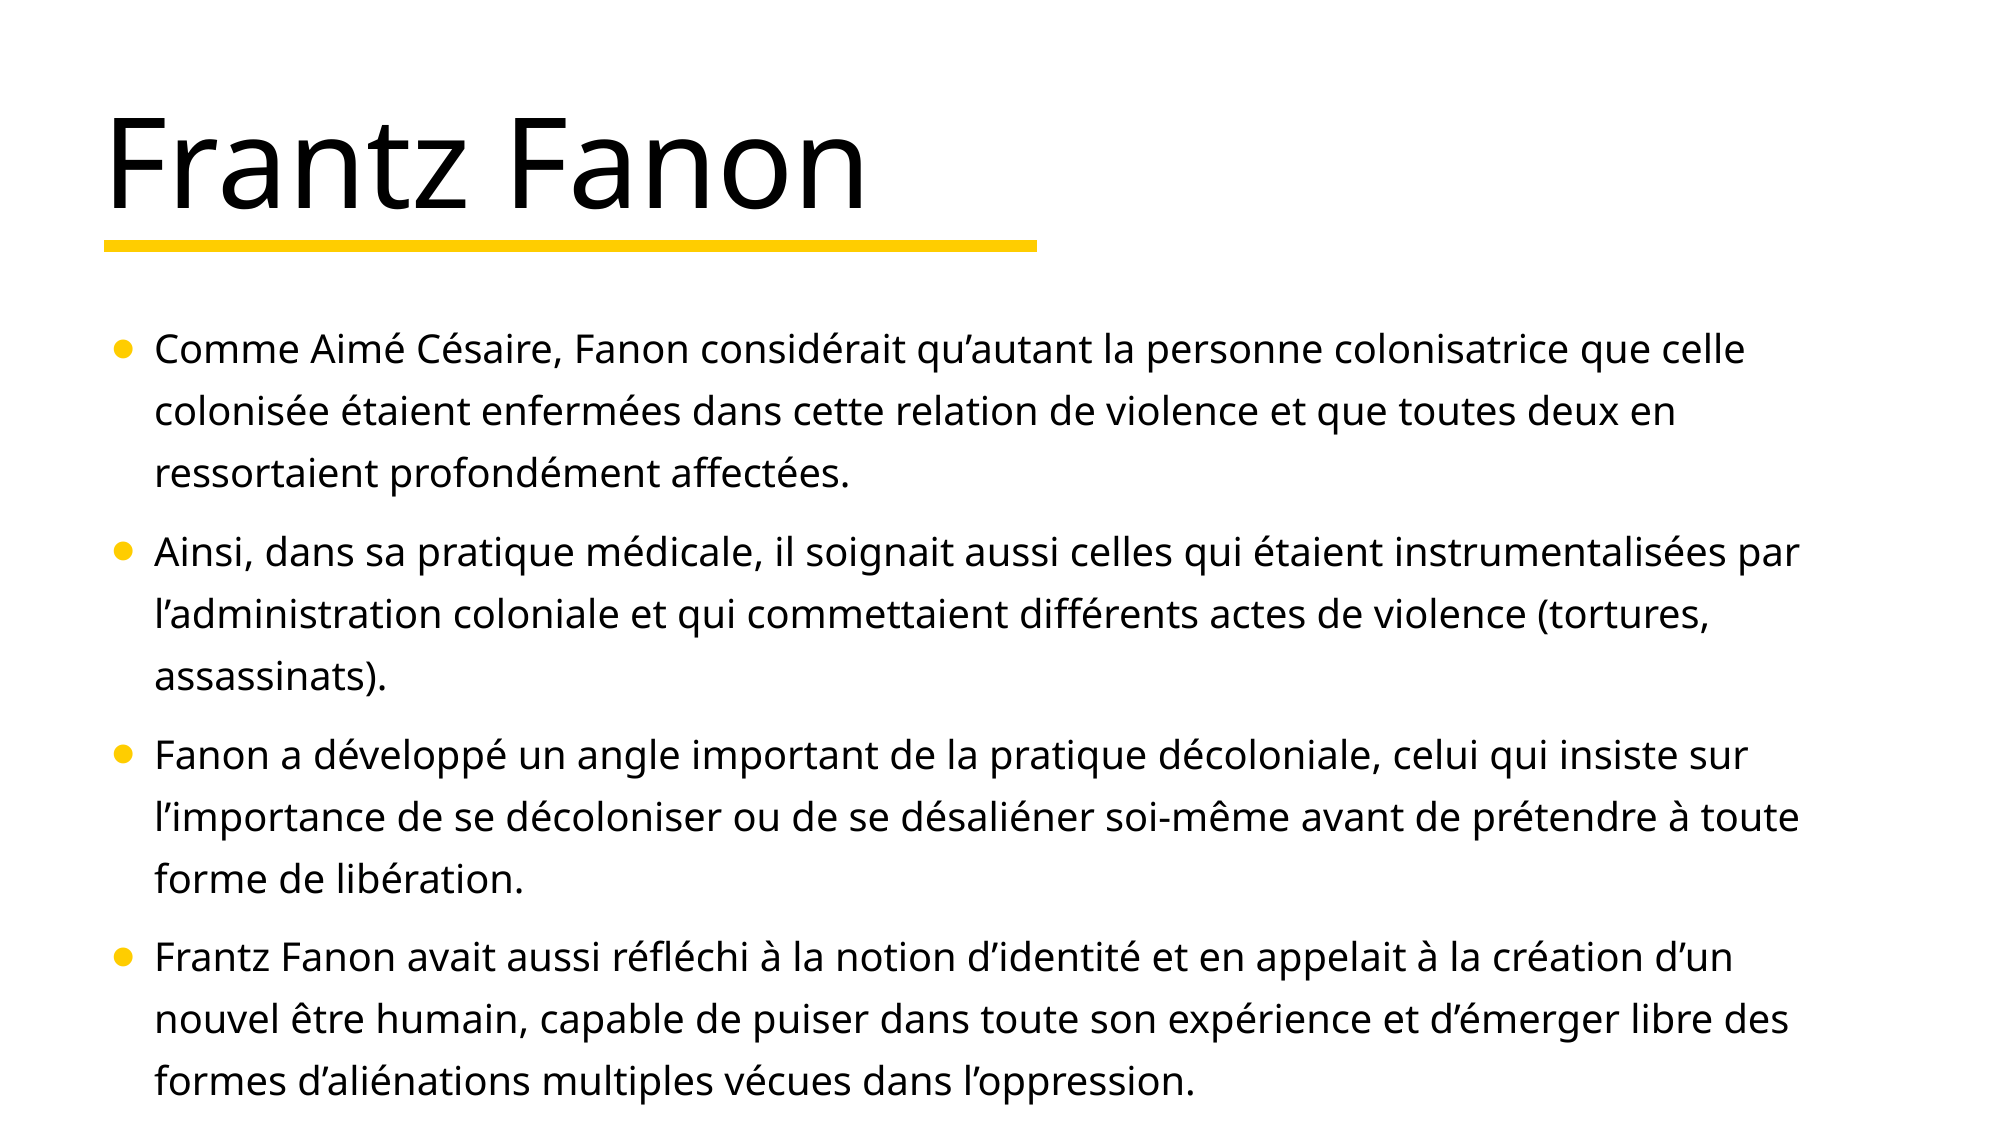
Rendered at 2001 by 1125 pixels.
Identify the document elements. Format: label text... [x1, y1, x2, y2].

title Frantz Fanon [94, 34, 1815, 332]
subtitle Comme Aimé Césaire, Fanon considérait qu’autant la personne colonisatrice que celle colonisée étaient enfermées dans cette relation de violence et que toutes deux en ressortaient profondément affectées. Ainsi, dans sa pratique médicale, il soignait aussi celles qui étaient instrumentalisées par l’administration coloniale et qui commettaient différents actes de violence (tortures, assassinats). Fanon a développé un angle important de la pratique décoloniale, celui qui insiste sur l’importance de se décoloniser ou de se désaliéner soi-même avant de prétendre à toute forme de libération. Frantz Fanon avait aussi réfléchi à la notion d’identité et en appelait à la création d’un nouvel être humain, capable de puiser dans toute son expérience et d’émerger libre des formes d’aliénations multiples vécues dans l’oppression. [102, 301, 1859, 1093]
text_box [108, 244, 1033, 248]
